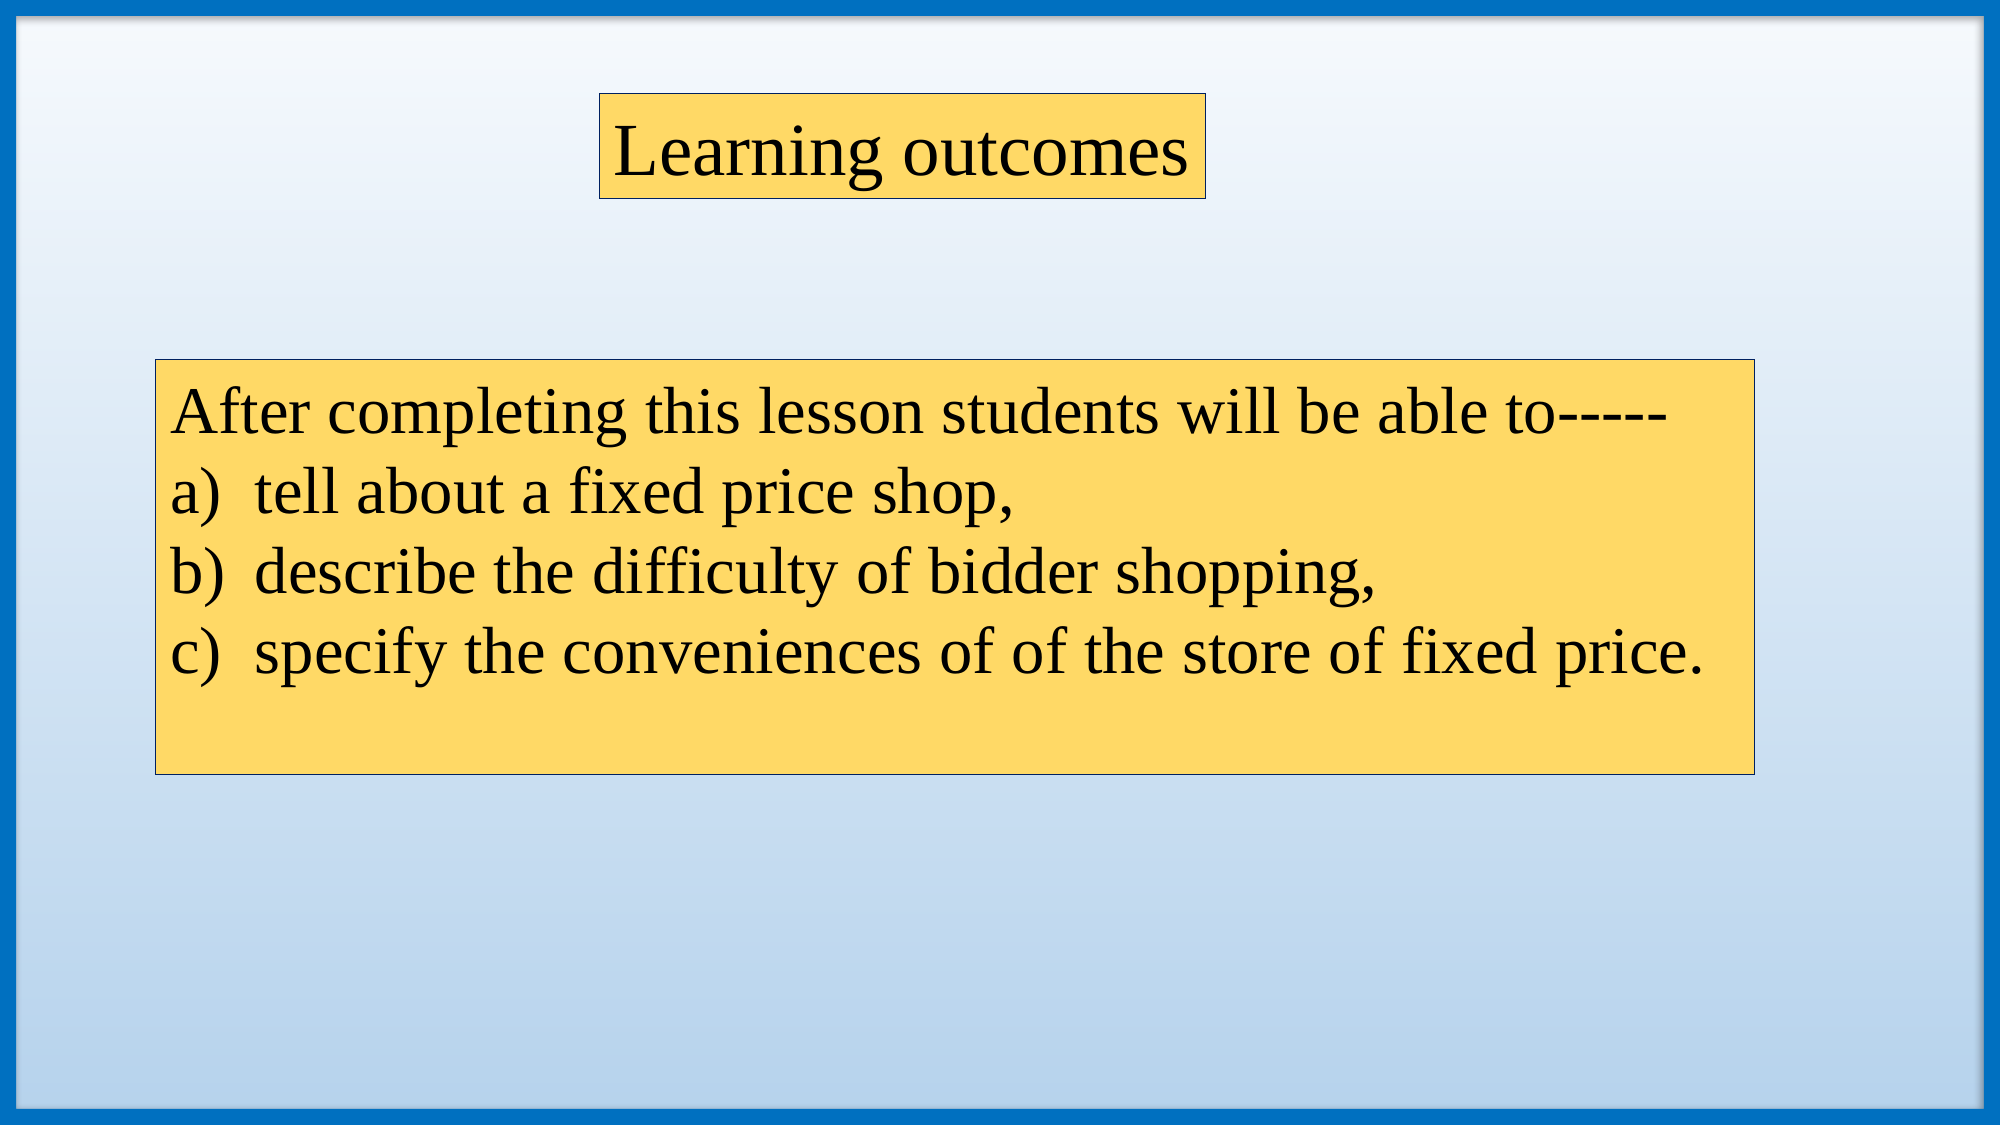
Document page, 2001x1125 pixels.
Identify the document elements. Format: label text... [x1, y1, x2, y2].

text_box After completing this lesson students will be able to----- tell about a fixed price shop, describe the difficulty of bidder shopping, specify the conveniences of of the store of fixed price. [155, 359, 1755, 775]
text_box [0, 0, 2000, 1125]
text_box Learning outcomes [599, 93, 1206, 199]
